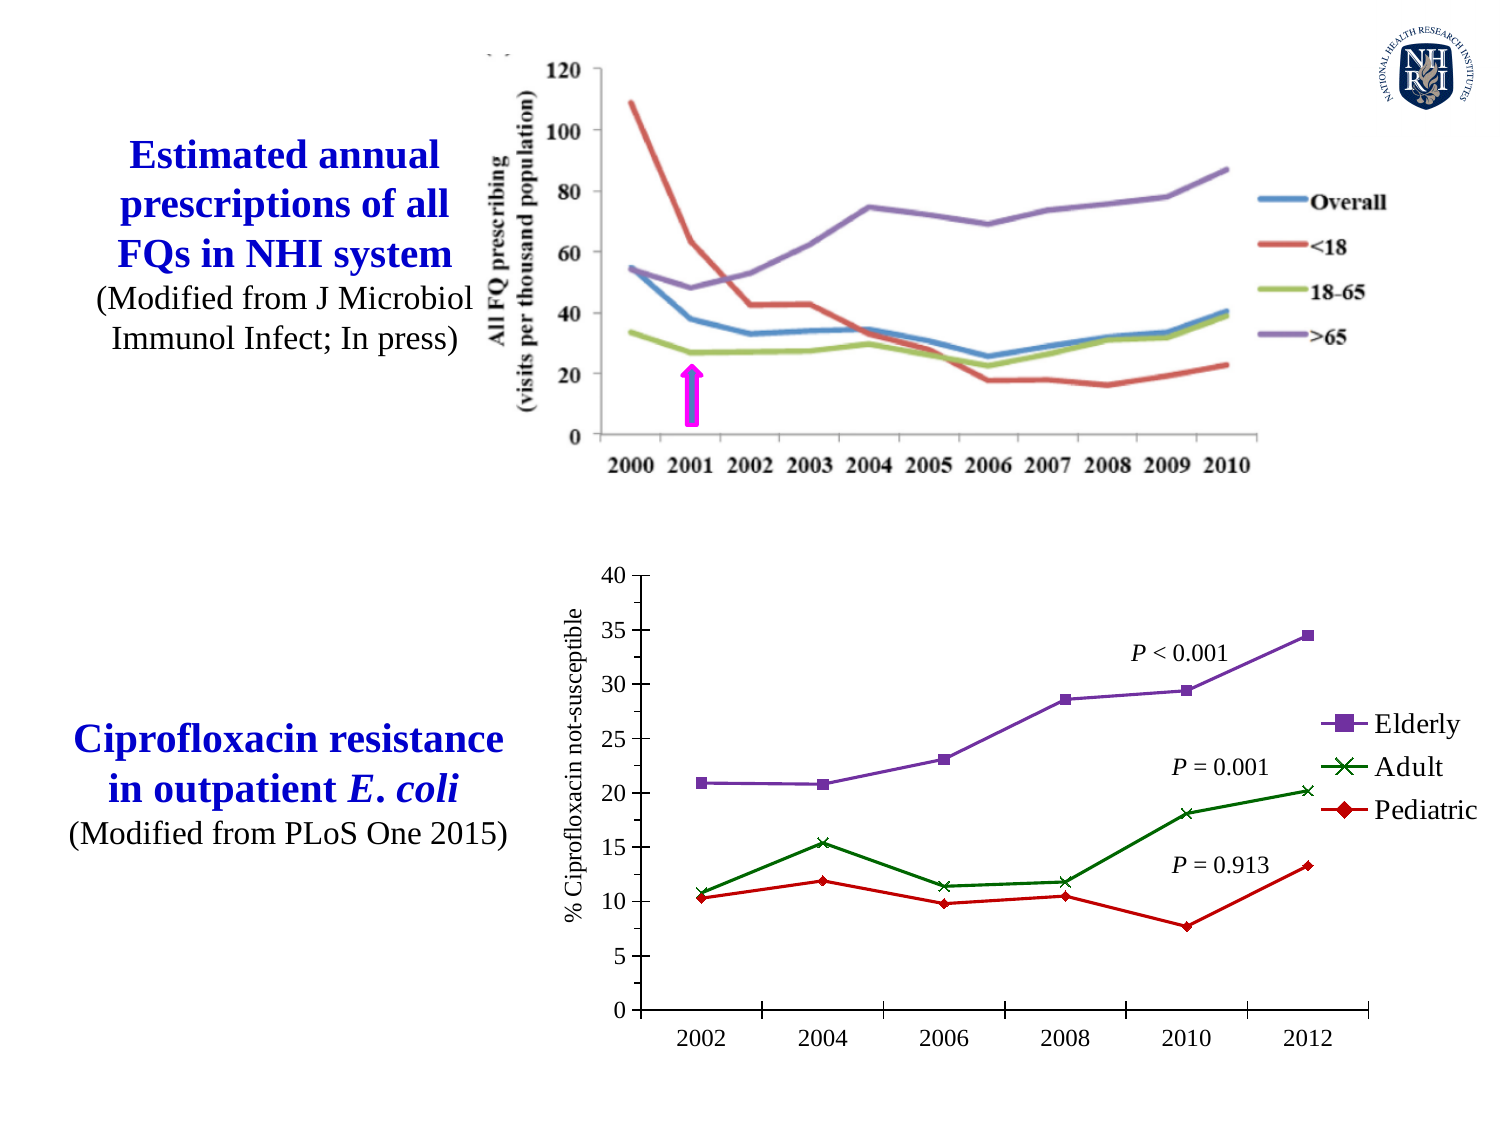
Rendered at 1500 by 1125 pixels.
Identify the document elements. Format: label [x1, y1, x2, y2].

text_box [76, 54, 1391, 515]
picture [1352, 0, 1500, 137]
text_box [39, 562, 1495, 1052]
